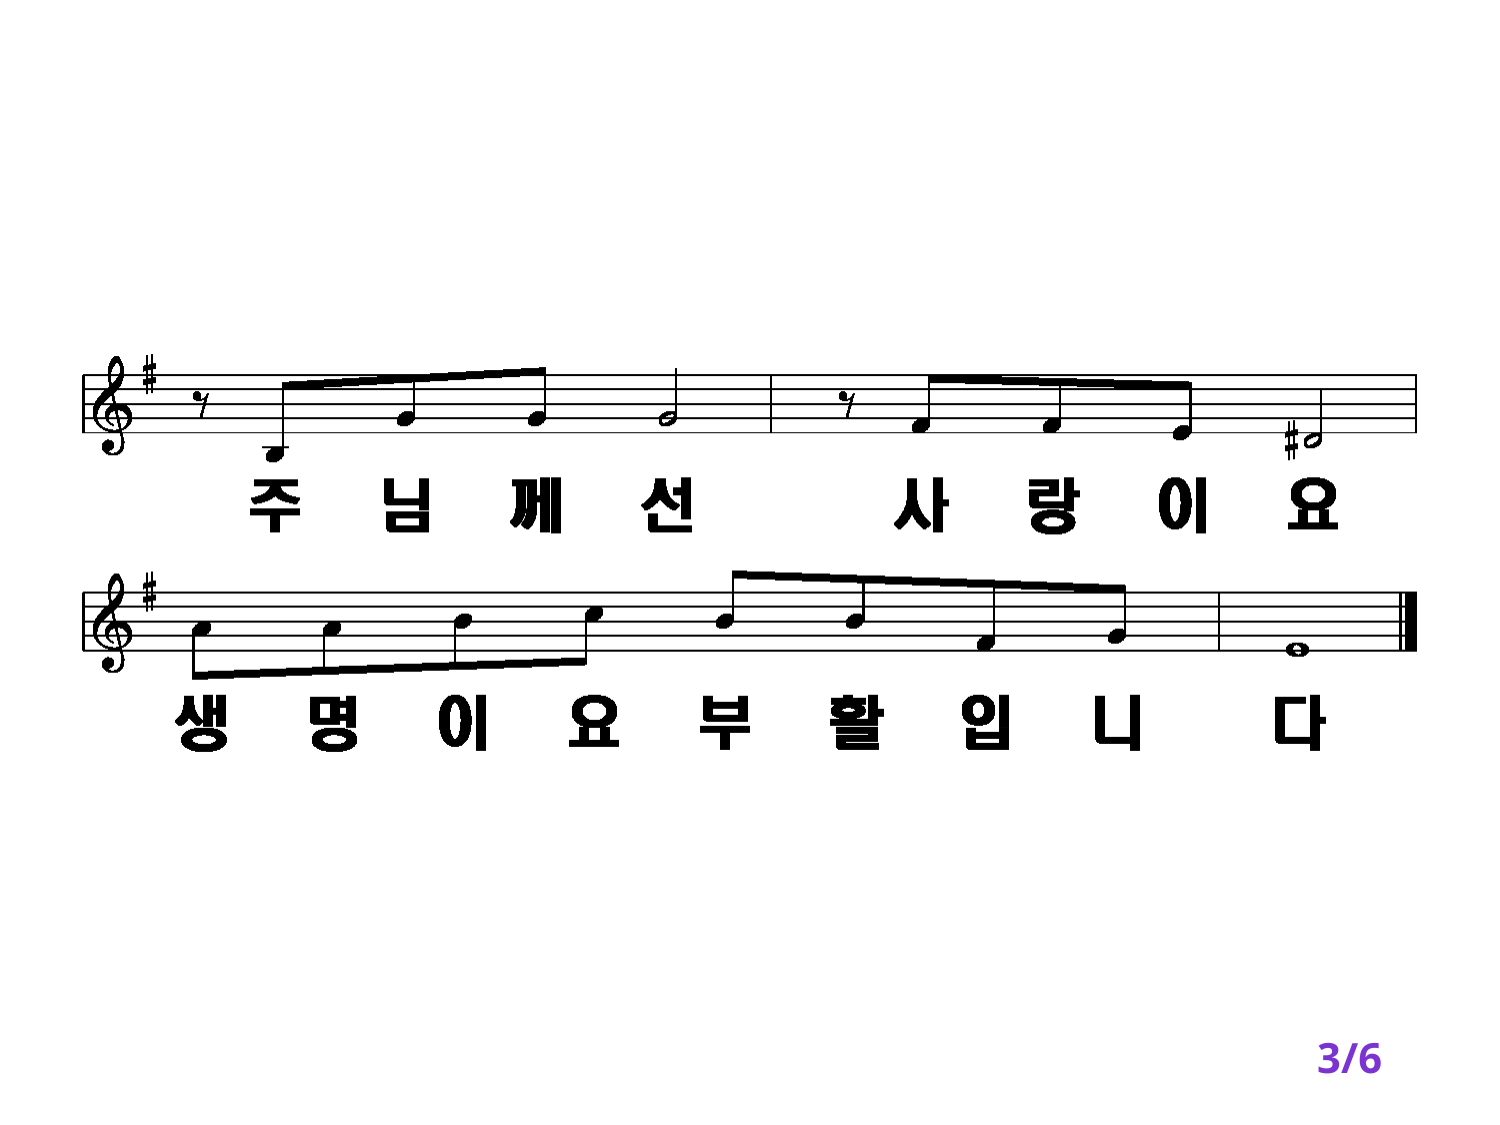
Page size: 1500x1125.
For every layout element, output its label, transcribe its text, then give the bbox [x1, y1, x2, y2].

text_box 3/6 [1301, 1024, 1398, 1090]
picture [43, 332, 1457, 793]
